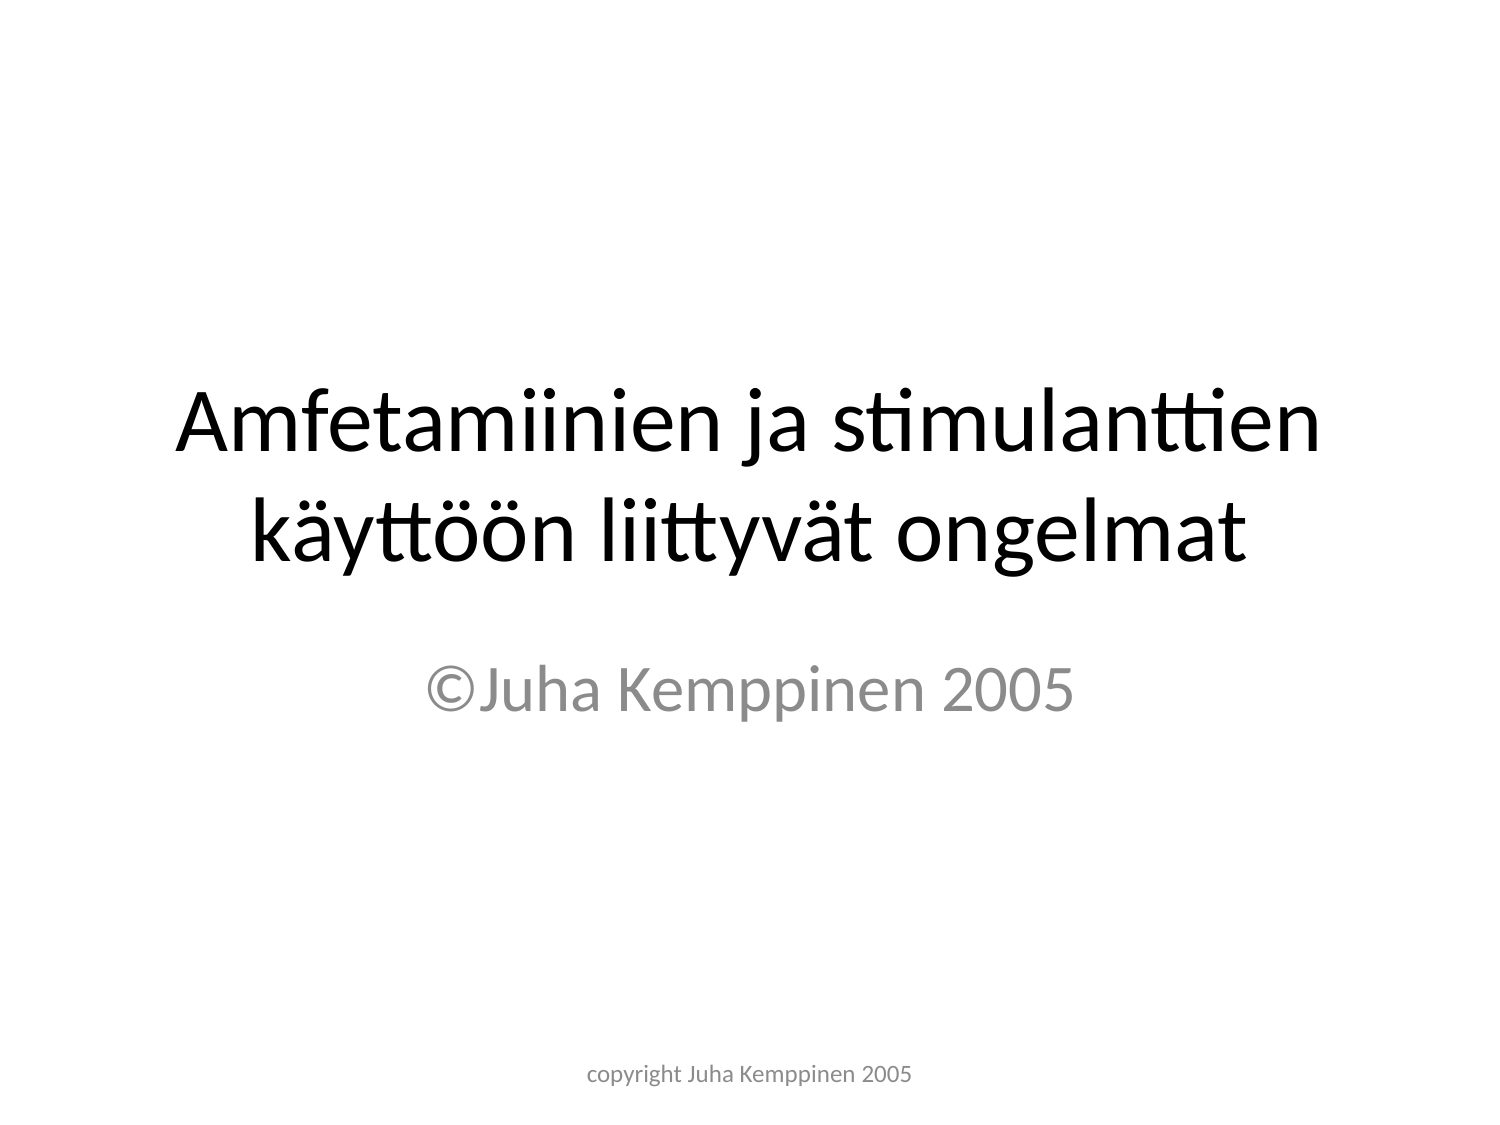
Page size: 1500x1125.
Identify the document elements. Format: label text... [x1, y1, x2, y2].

subtitle ©Juha Kemppinen 2005 [225, 637, 1275, 925]
title Amfetamiinien ja stimulanttien käyttöön liittyvät ongelmat [112, 349, 1388, 591]
footer copyright Juha Kemppinen 2005 [512, 1042, 988, 1103]
